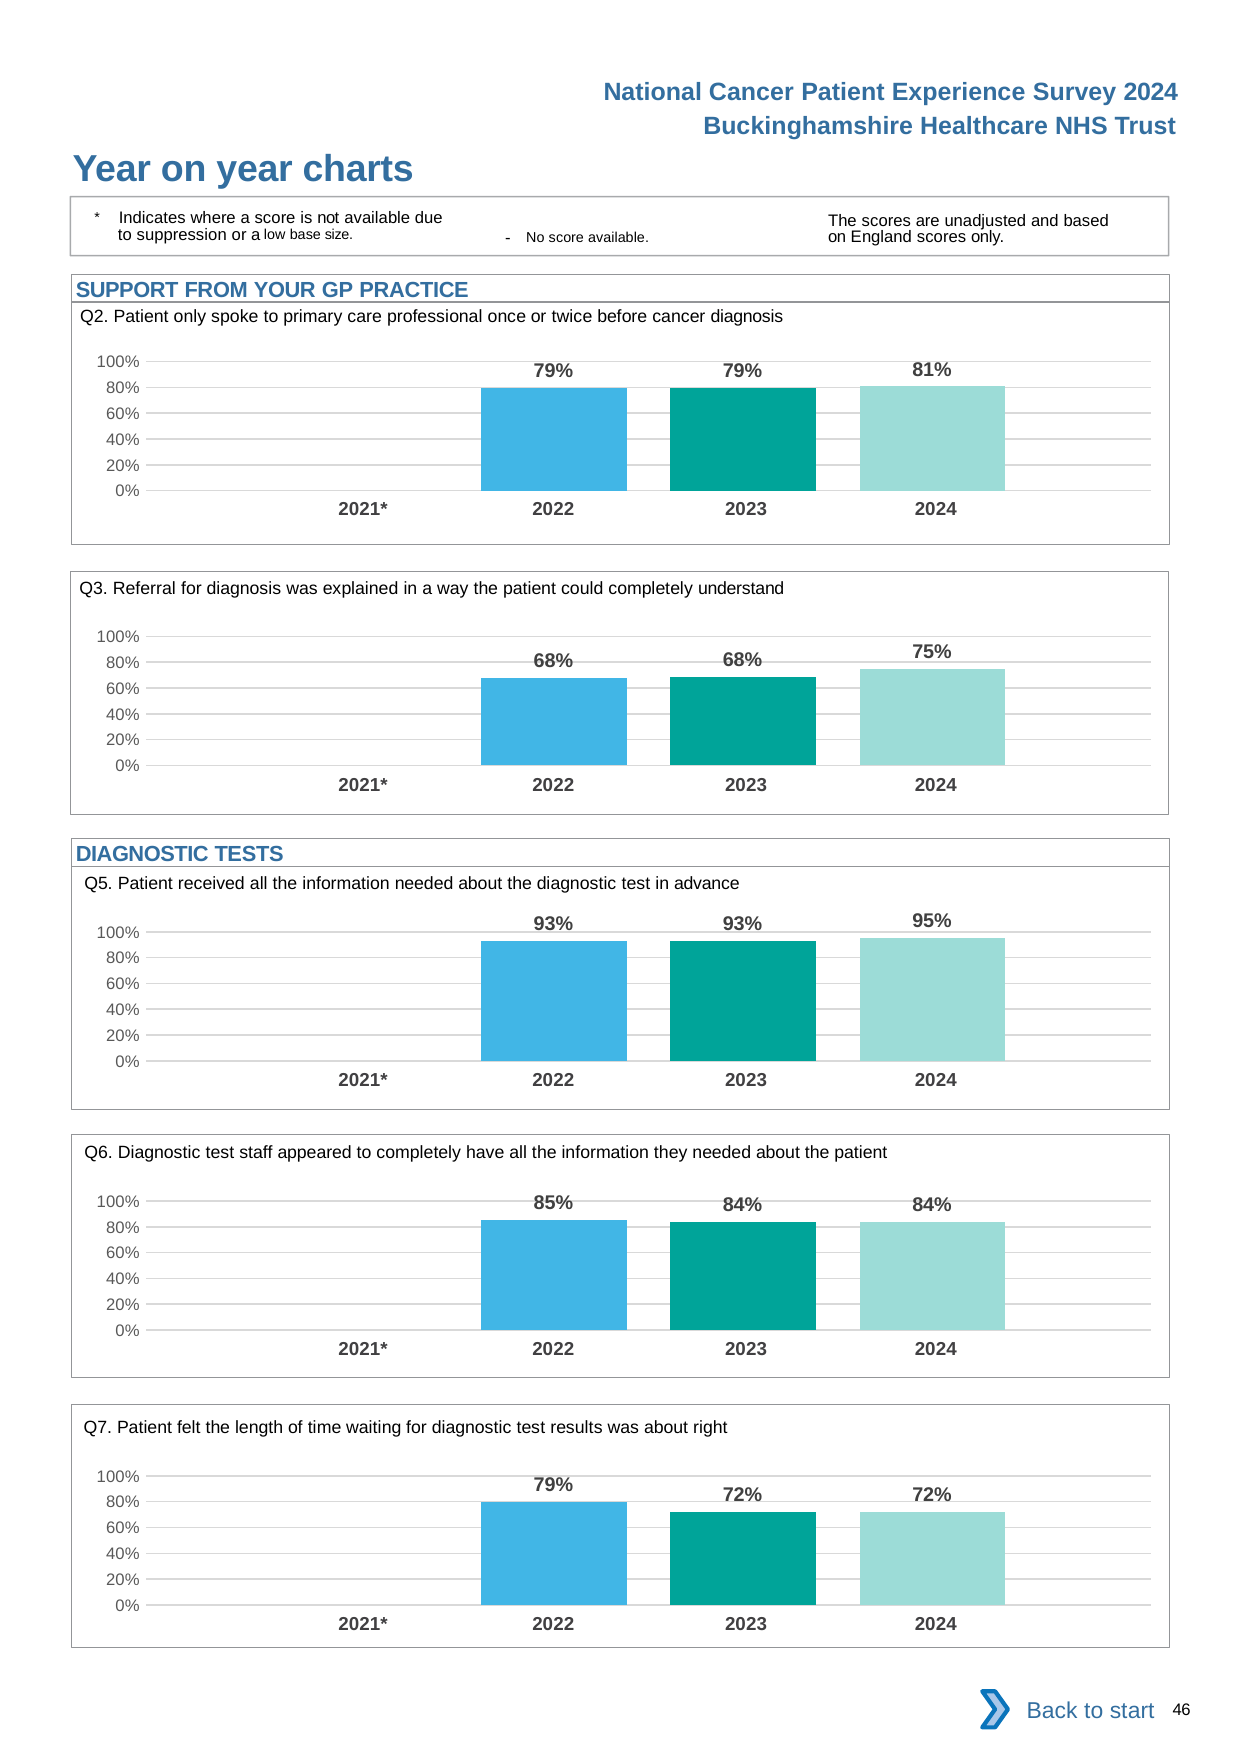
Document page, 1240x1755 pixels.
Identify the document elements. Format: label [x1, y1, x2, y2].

slide_number [1170, 1699, 1234, 1720]
text_box [68, 563, 1171, 817]
chart [58, 903, 1158, 1098]
text_box [70, 196, 1169, 256]
text_box [69, 274, 1172, 547]
chart [58, 608, 1158, 803]
chart [58, 1447, 1158, 1642]
text_box [588, 68, 1194, 147]
text_box [69, 1127, 1172, 1379]
text_box [69, 838, 1172, 1111]
text_box [69, 1402, 1172, 1649]
title [70, 144, 745, 195]
text_box [981, 1677, 1170, 1741]
chart [58, 1172, 1158, 1367]
chart [58, 333, 1158, 528]
title [70, 257, 745, 300]
